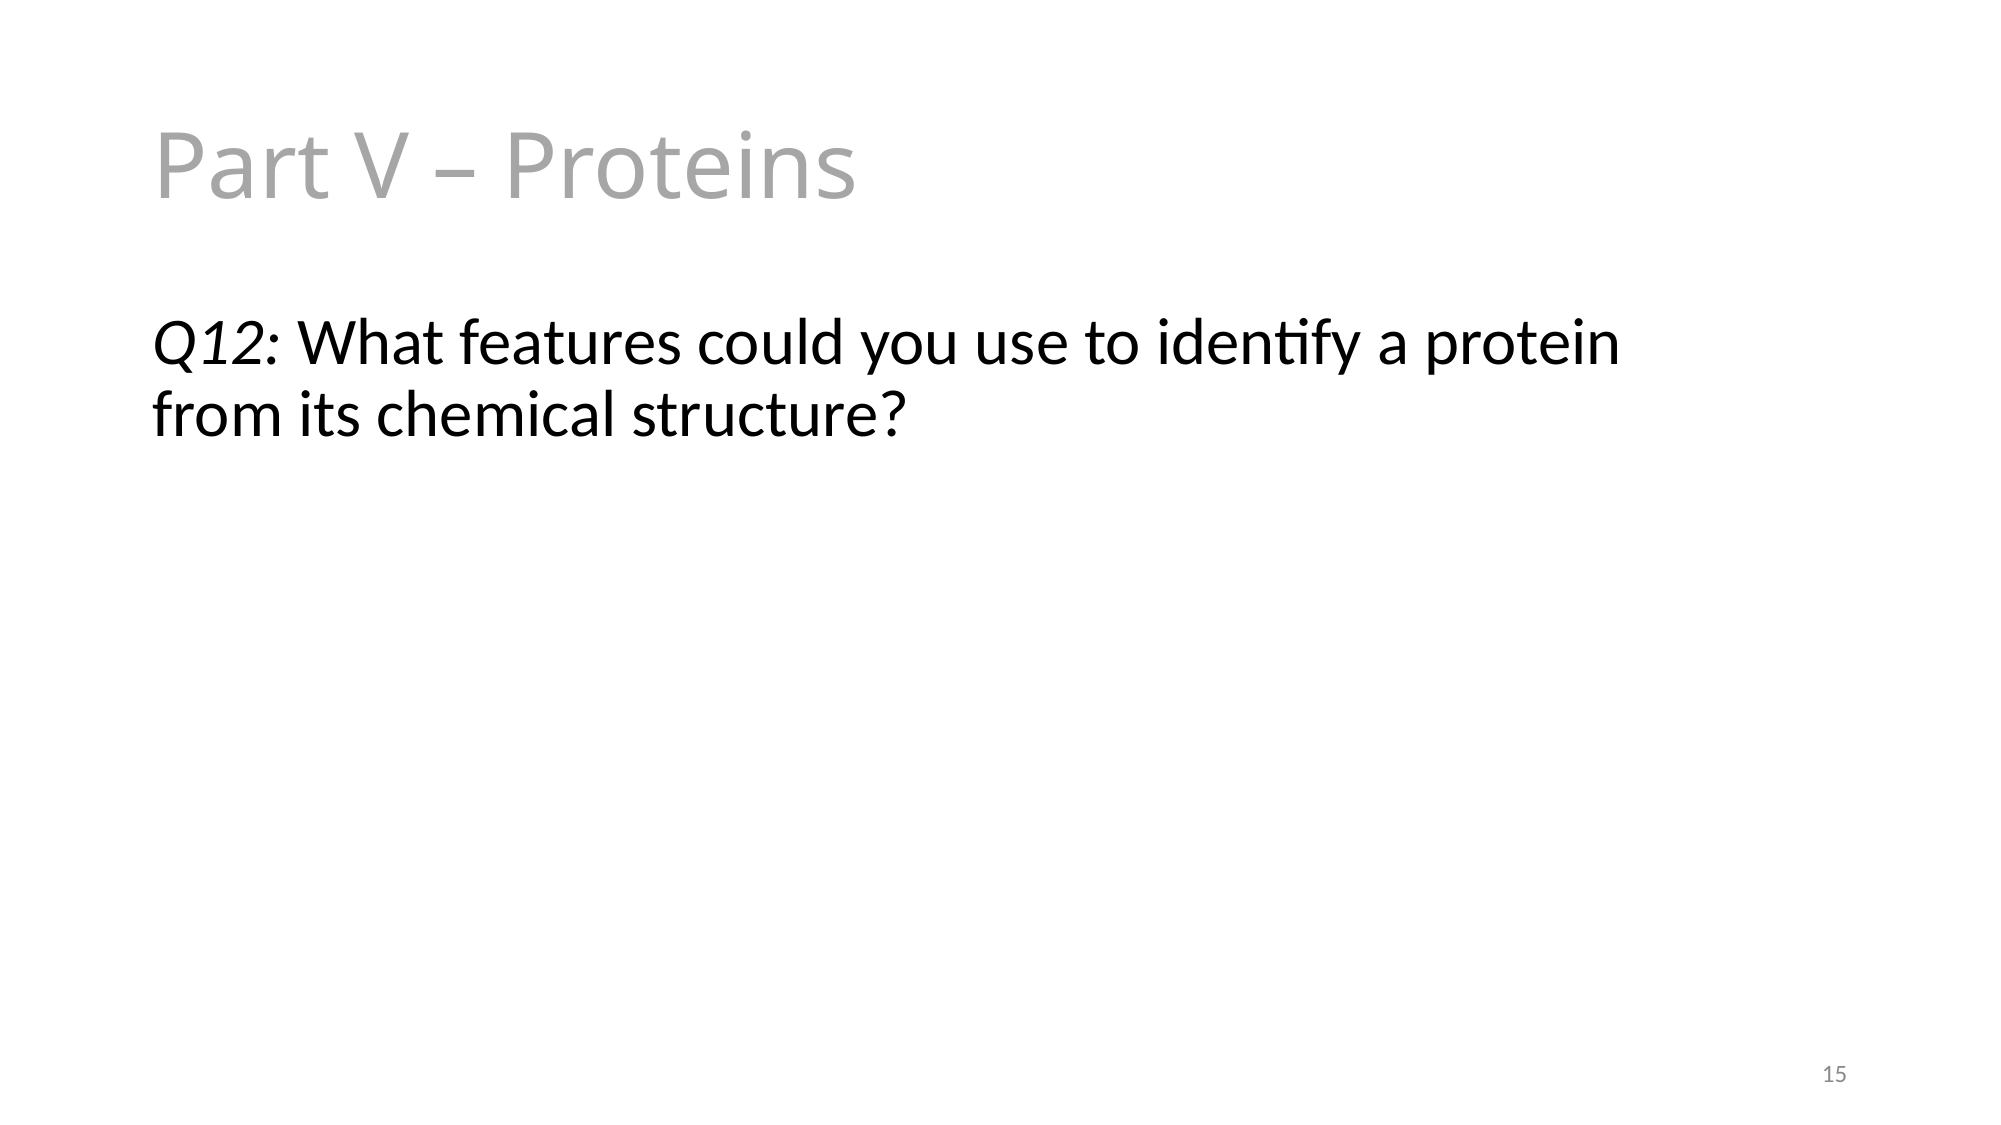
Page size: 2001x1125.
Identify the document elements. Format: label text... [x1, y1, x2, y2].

slide_number 15 [1412, 1042, 1863, 1103]
list Q12: What features could you use to identify a protein from its chemical structure? [137, 299, 1775, 1014]
title Part V – Proteins [137, 59, 1863, 278]
